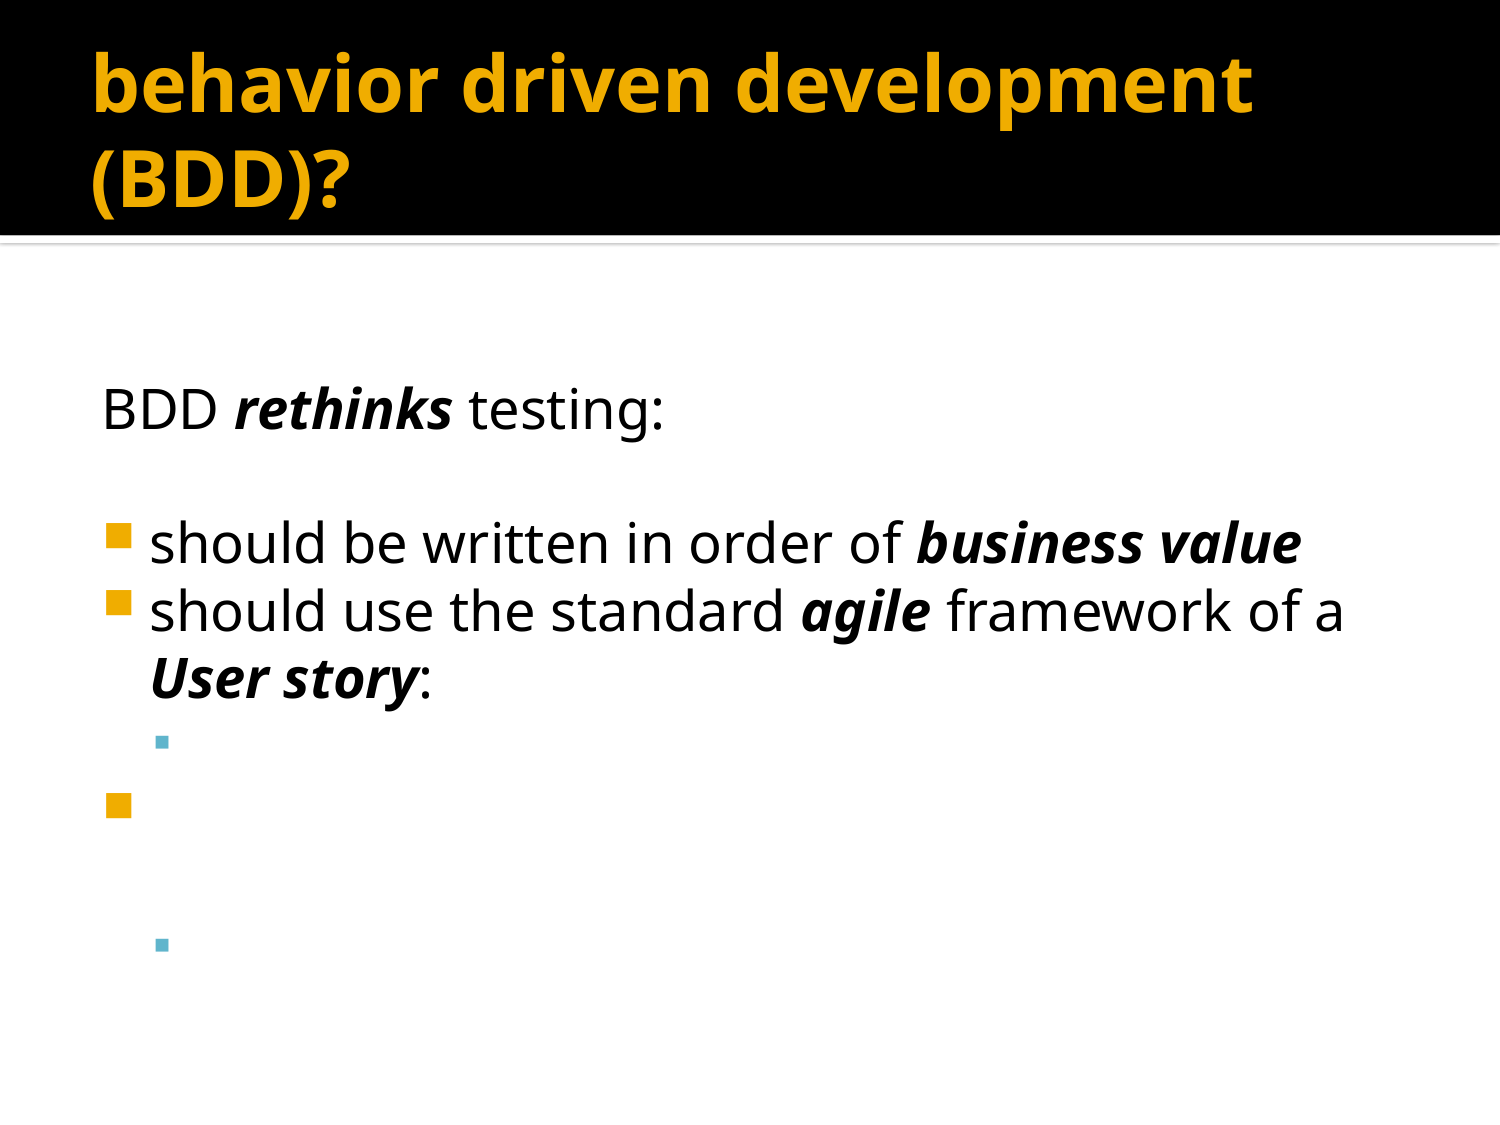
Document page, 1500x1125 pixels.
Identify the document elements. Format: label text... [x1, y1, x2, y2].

list BDD rethinks testing: should be written in order of business value should use the standard agile framework of a User story: "As a [role] I want [feature] so that [benefit]” should be written with Acceptance criteria in terms of scenarios and implemented as classes: Given [initial context], when [event occurs], then [ensure some outcomes] [75, 291, 1425, 1050]
title behavior driven development (BDD)? [75, 25, 1425, 231]
